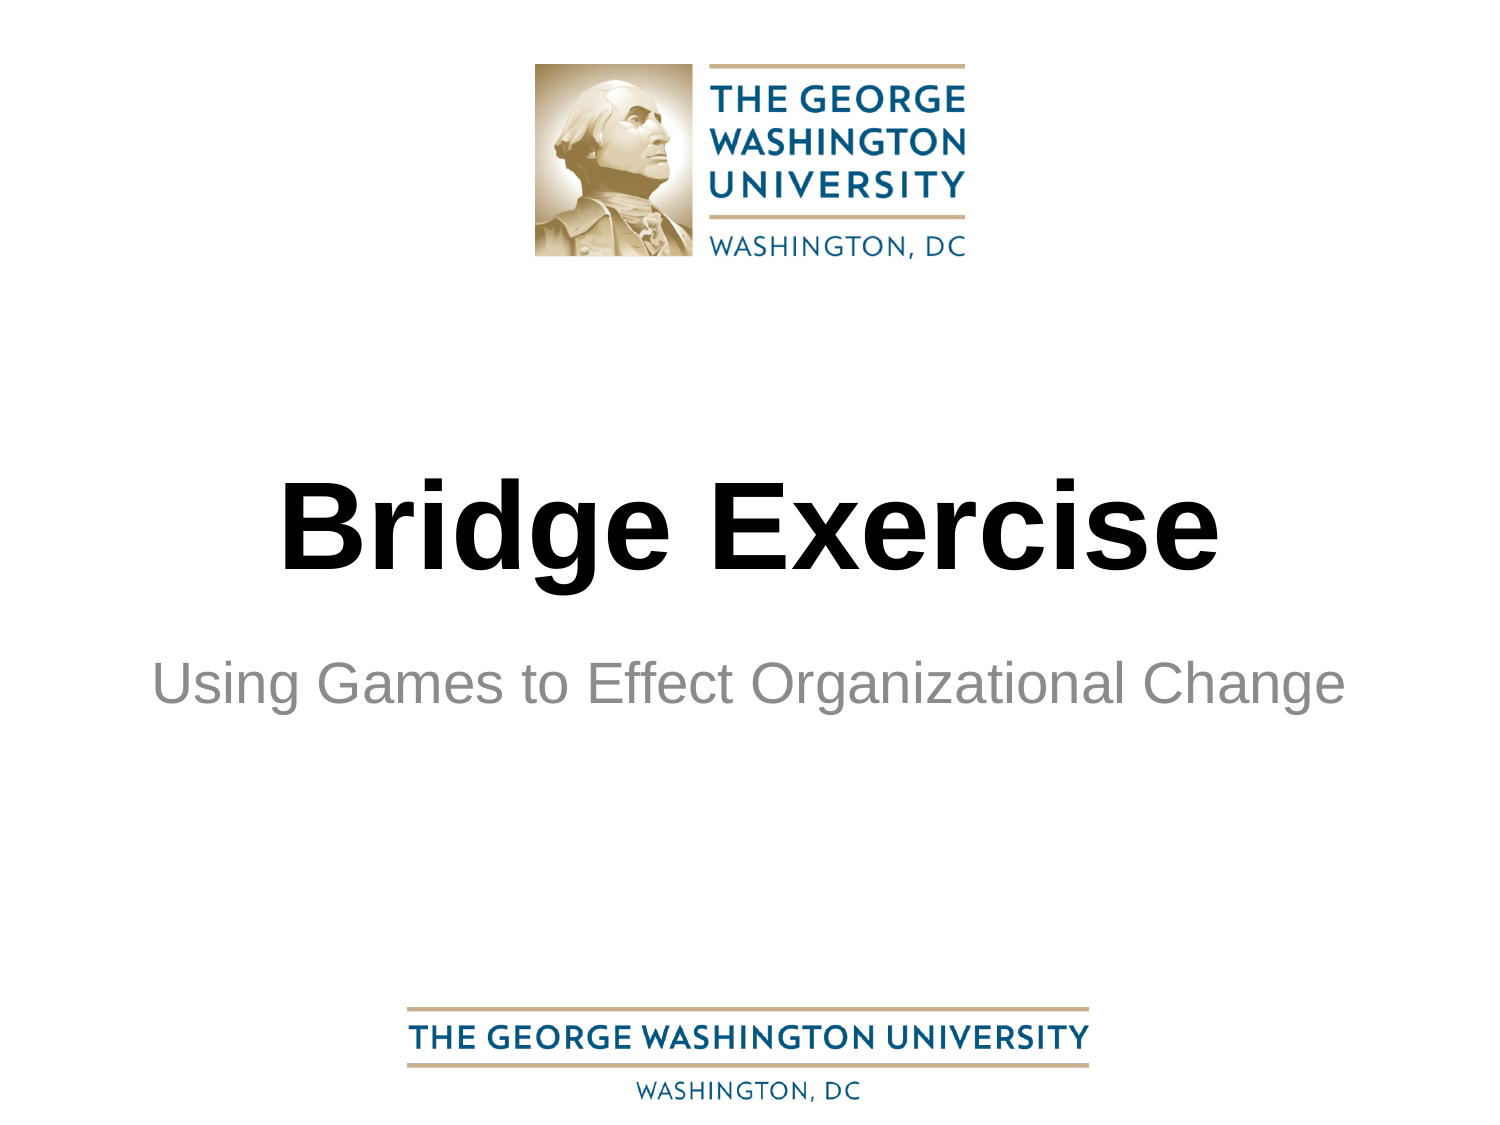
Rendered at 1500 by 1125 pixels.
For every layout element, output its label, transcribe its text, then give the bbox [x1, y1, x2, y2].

title Bridge Exercise [112, 437, 1388, 637]
subtitle Using Games to Effect Organizational Change [0, 637, 1500, 925]
picture [952, 90, 965, 107]
picture [535, 63, 965, 259]
picture [407, 1007, 1089, 1102]
